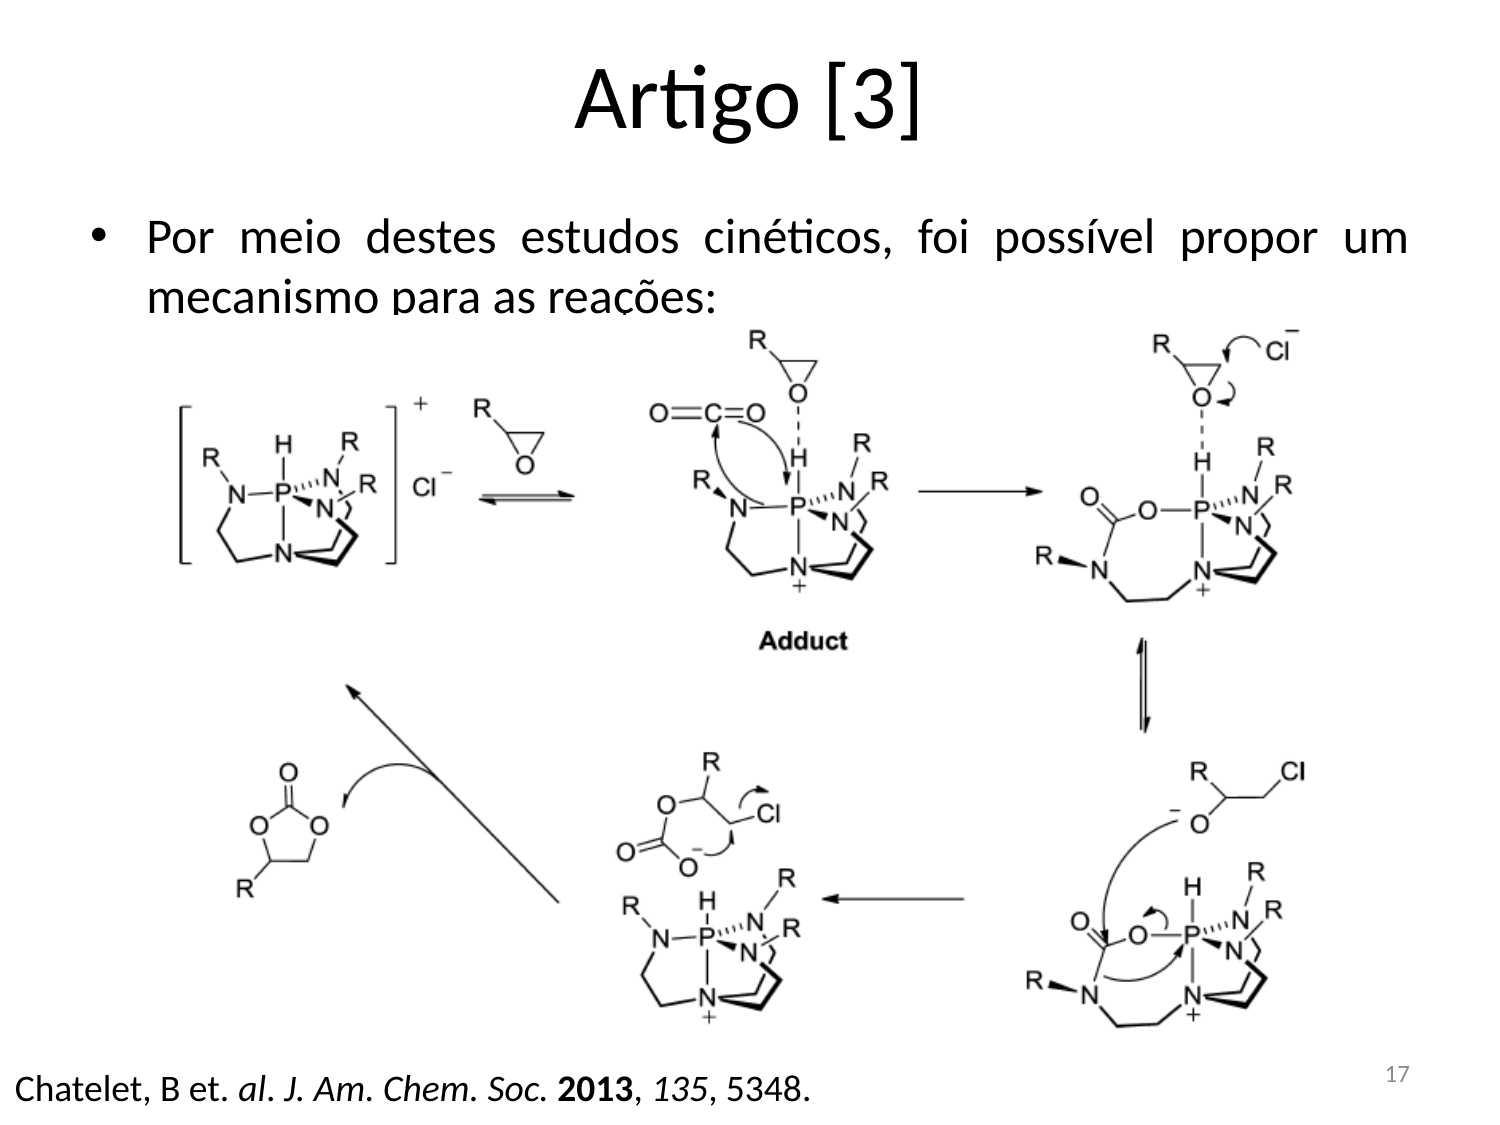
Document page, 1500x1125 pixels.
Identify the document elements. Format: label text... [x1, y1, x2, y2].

list Por meio destes estudos cinéticos, foi possível propor um mecanismo para as reações: [75, 196, 1425, 1005]
text_box Chatelet, B et. al. J. Am. Chem. Soc. 2013, 135, 5348. [0, 1057, 1400, 1117]
picture [175, 315, 1325, 1036]
slide_number 17 [1074, 1042, 1425, 1103]
title Artigo [3] [75, 22, 1425, 161]
